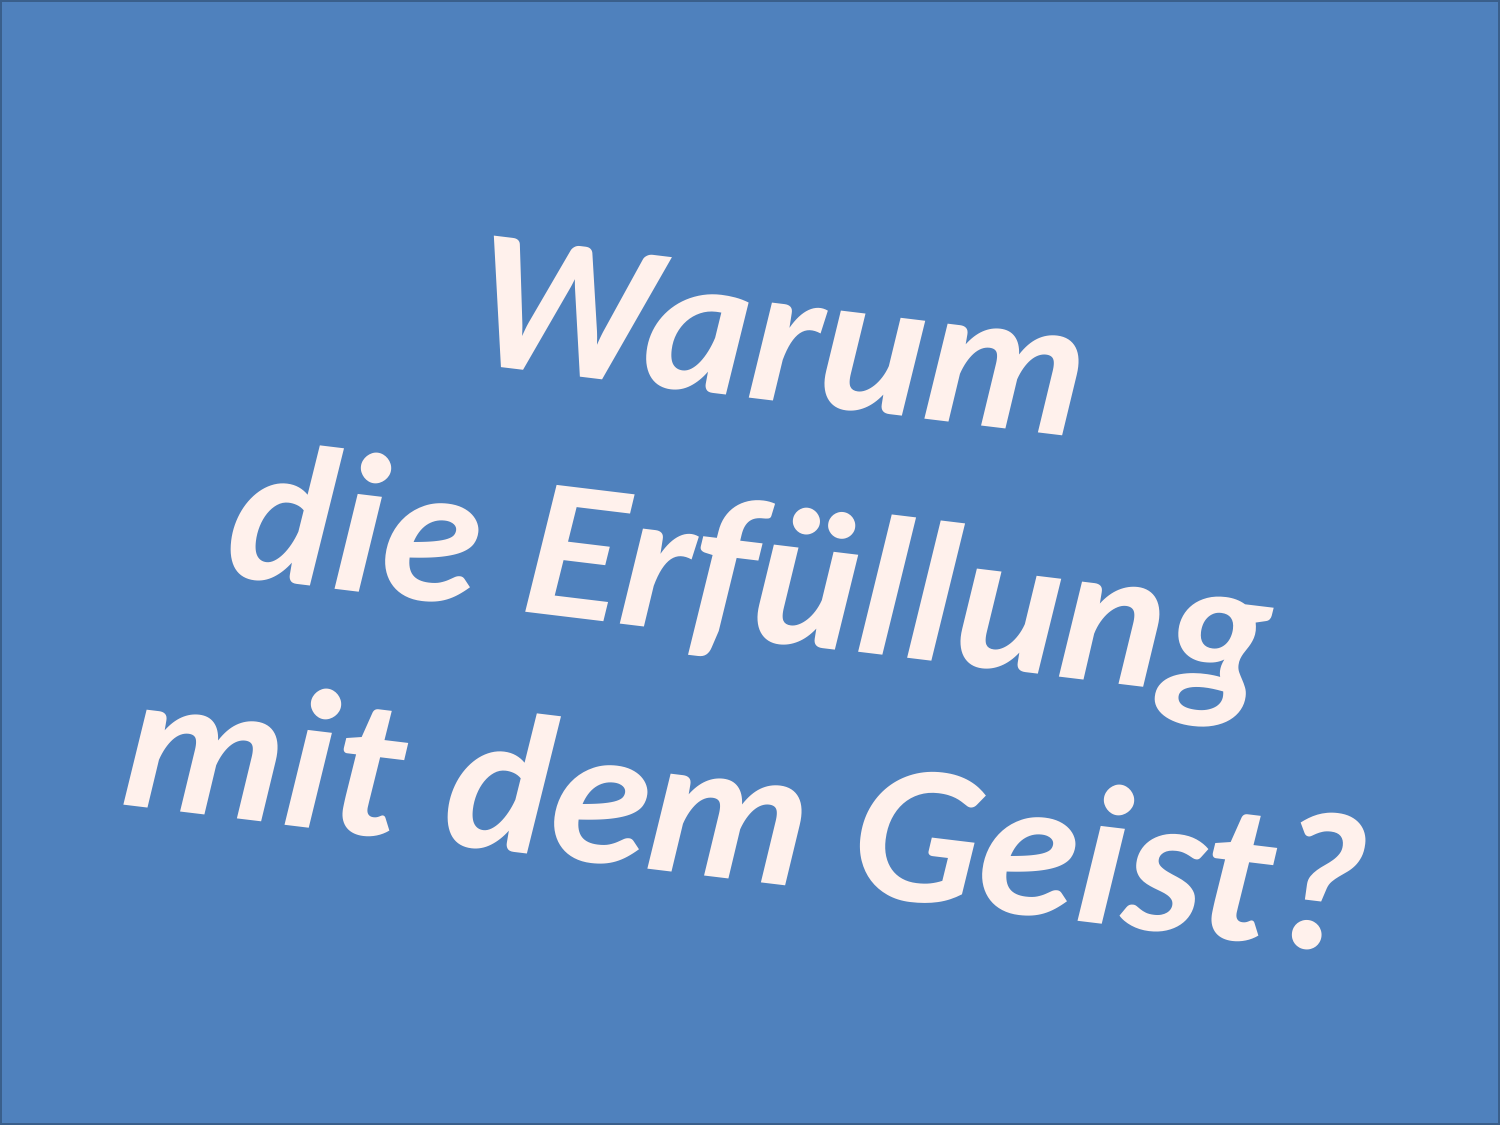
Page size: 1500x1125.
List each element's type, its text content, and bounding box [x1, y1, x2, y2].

text_box [0, 0, 1500, 1125]
text_box Warum die Erfüllung mit dem Geist? [97, 120, 1455, 1005]
